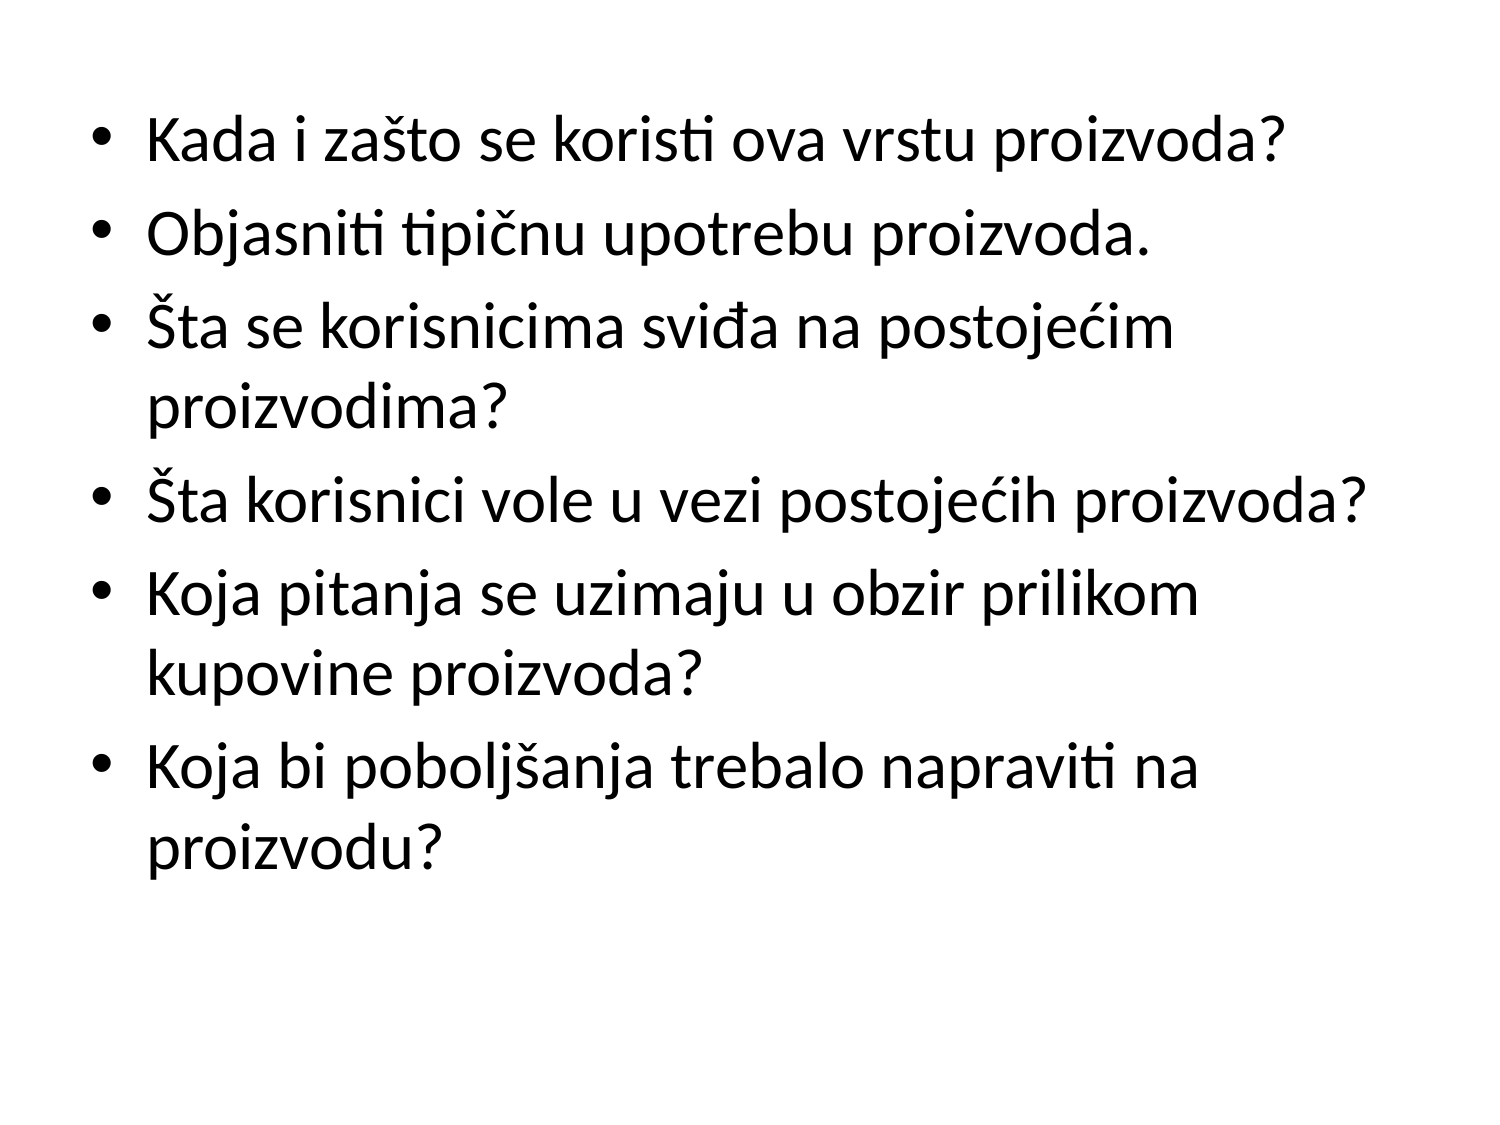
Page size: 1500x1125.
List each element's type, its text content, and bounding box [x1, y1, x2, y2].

list Kada i zašto se koristi ova vrstu proizvoda? Objasniti tipičnu upotrebu proizvoda. Šta se korisnicima sviđa na postojećim proizvodima? Šta korisnici vole u vezi postojećih proizvoda? Koja pitanja se uzimaju u obzir prilikom kupovine proizvoda? Koja bi poboljšanja trebalo napraviti na proizvodu? [75, 87, 1425, 1005]
